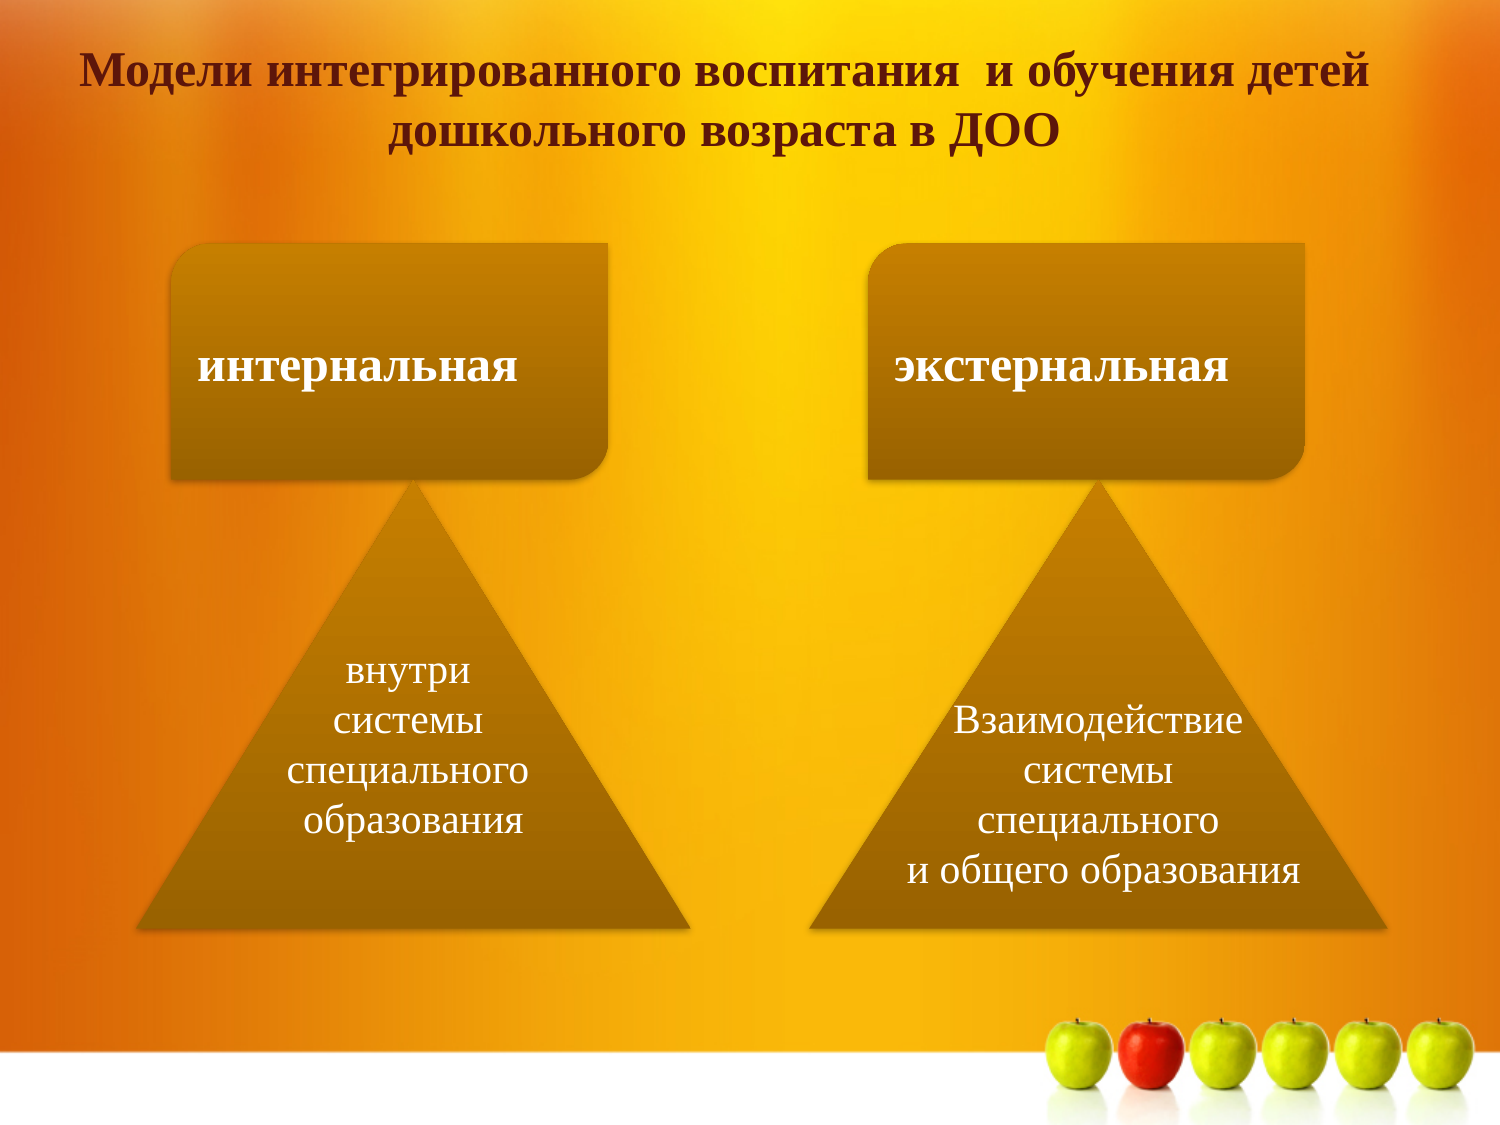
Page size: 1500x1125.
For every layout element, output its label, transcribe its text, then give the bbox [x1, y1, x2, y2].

text_box Взаимодействие системы специального и общего образования [809, 479, 1388, 929]
picture [0, 0, 1500, 1125]
text_box экстернальная [868, 243, 1306, 480]
text_box внутри системы специального образования [135, 479, 691, 929]
text_box интернальная [171, 243, 609, 480]
title Модели интегрированного воспитания и обучения детей дошкольного возраста в ДОО [49, 37, 1401, 156]
